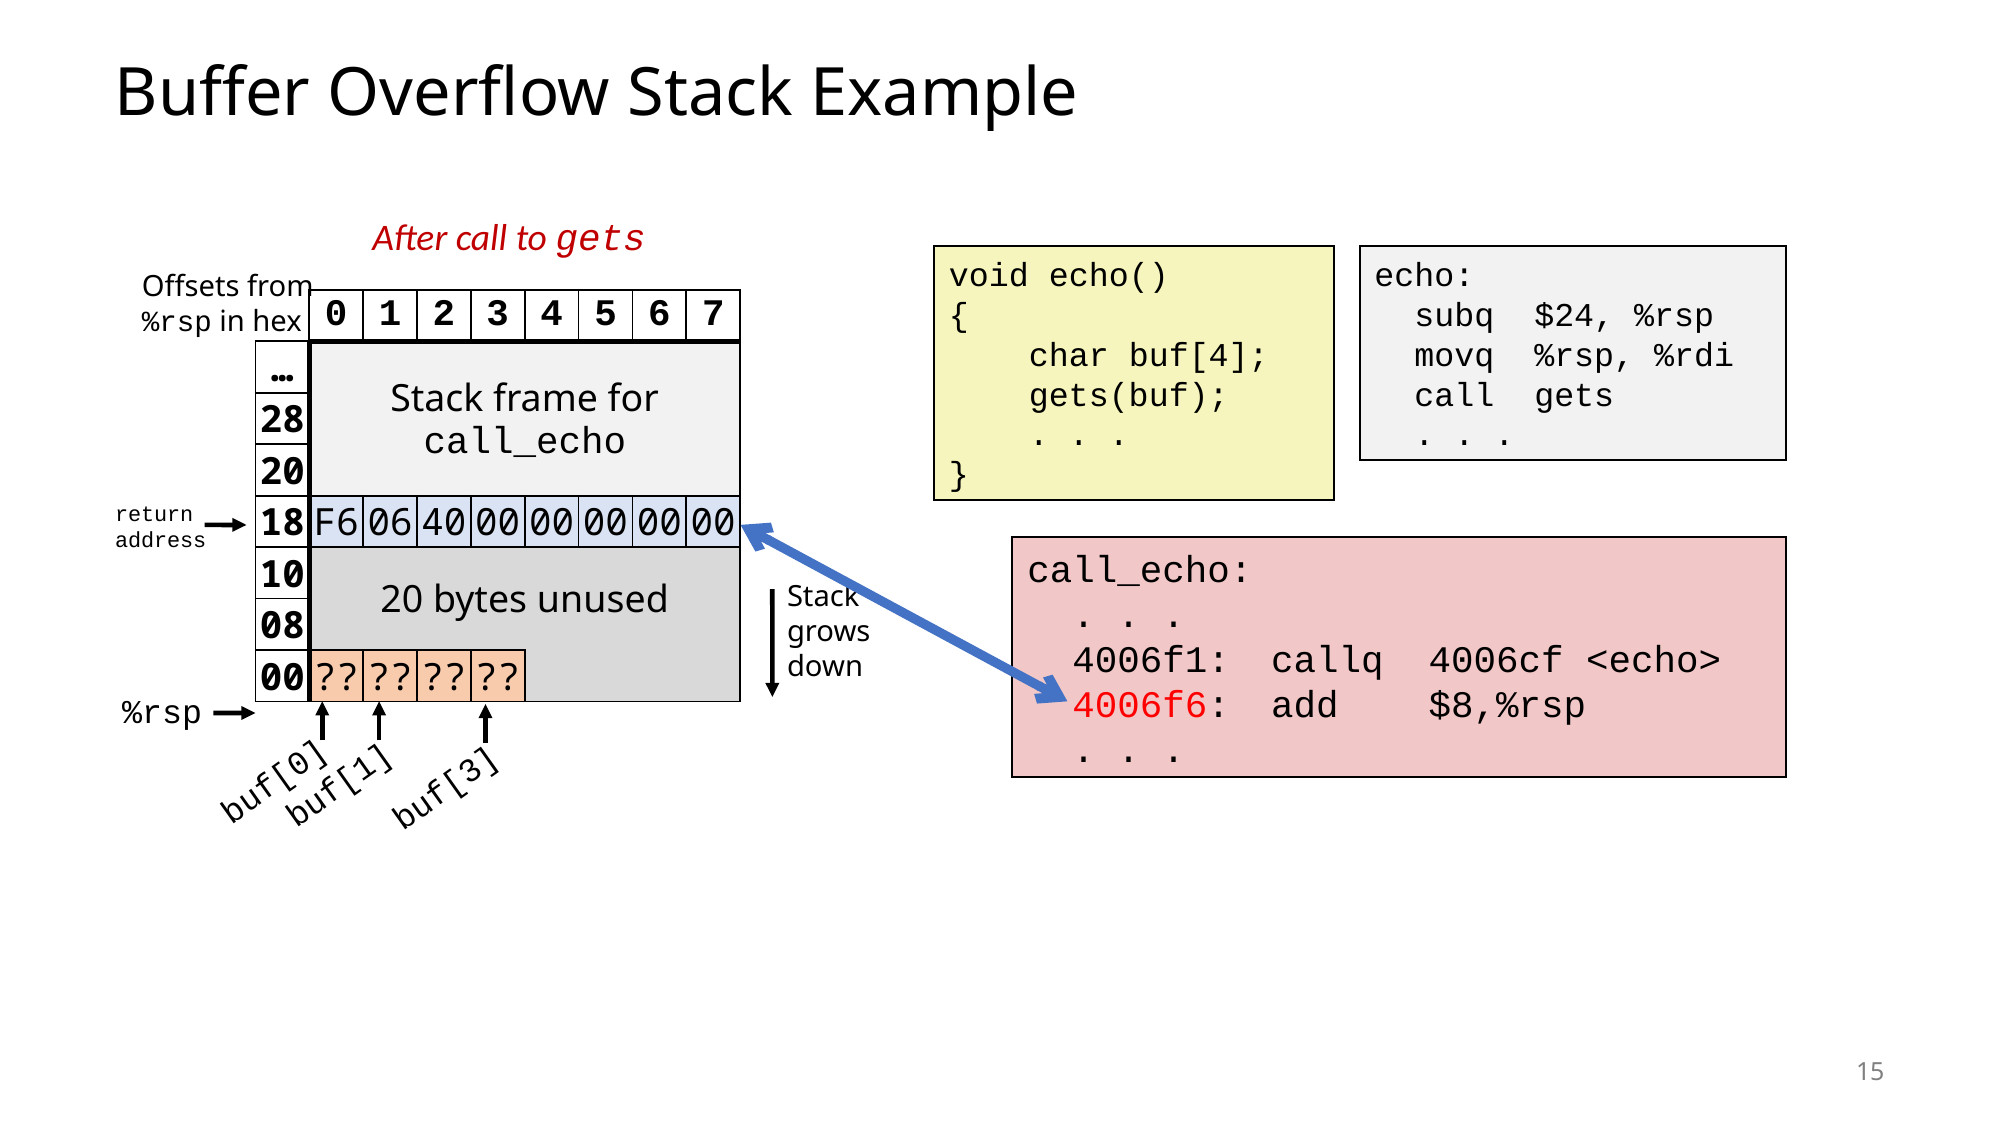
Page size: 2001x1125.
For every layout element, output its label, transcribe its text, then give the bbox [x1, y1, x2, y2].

table_header 2 [418, 291, 470, 339]
title Buffer Overflow Stack Example [99, 37, 1900, 150]
table_cell 10 [256, 548, 307, 598]
table_cell ?? [312, 651, 362, 701]
slide_number 15 [1749, 1042, 1900, 1103]
text_box call_echo: . . . 4006f1: callq 4006cf <echo> 4006f6: add $8,%rsp . . . [1012, 537, 1787, 777]
table_cell 20 bytes unused [312, 548, 739, 650]
table_cell 00 [526, 497, 578, 546]
table_header 5 [579, 291, 632, 339]
table_cell 00 [633, 497, 685, 546]
table_header 1 [393, 291, 416, 339]
table_cell 40 [418, 497, 470, 546]
text_box buf[0] [195, 714, 341, 845]
table_header 3 [472, 291, 524, 339]
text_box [740, 524, 1068, 702]
table_cell 00 [256, 651, 307, 701]
table_cell 00 [687, 497, 739, 546]
table_header 4 [526, 291, 578, 339]
text_box [372, 701, 386, 741]
table_cell … [256, 345, 307, 392]
text_box Offsets from %rsp in hex [127, 260, 393, 345]
table_cell 06 [364, 497, 416, 546]
table_header 7 [687, 291, 739, 339]
text_box void echo() { char buf[4]; gets(buf); . . . } [934, 245, 1334, 500]
table_cell 00 [579, 497, 632, 546]
table_cell ?? [472, 651, 524, 701]
table_header 6 [633, 291, 685, 339]
text_box buf[3] [367, 720, 521, 852]
text_box %rsp [107, 682, 218, 738]
table_cell ?? [364, 651, 416, 701]
text_box [316, 701, 329, 741]
text_box return address [100, 492, 222, 560]
table_cell 08 [256, 599, 307, 649]
table_cell Stack frame for call_echo [312, 344, 739, 495]
table_cell ?? [418, 651, 470, 701]
table_cell 20 [256, 445, 307, 495]
text_box [218, 706, 256, 720]
table_cell 28 [256, 394, 307, 443]
text_box buf[1] [260, 717, 415, 849]
table_cell [526, 650, 739, 701]
text_box [479, 704, 492, 722]
table_cell 00 [472, 497, 524, 546]
text_box echo: subq $24, %rsp movq %rsp, %rdi call gets . . . [1359, 245, 1787, 460]
table_cell 18 [256, 497, 307, 546]
text_box After call to gets [357, 205, 661, 266]
table_cell F6 [312, 497, 362, 546]
text_box [204, 518, 247, 532]
